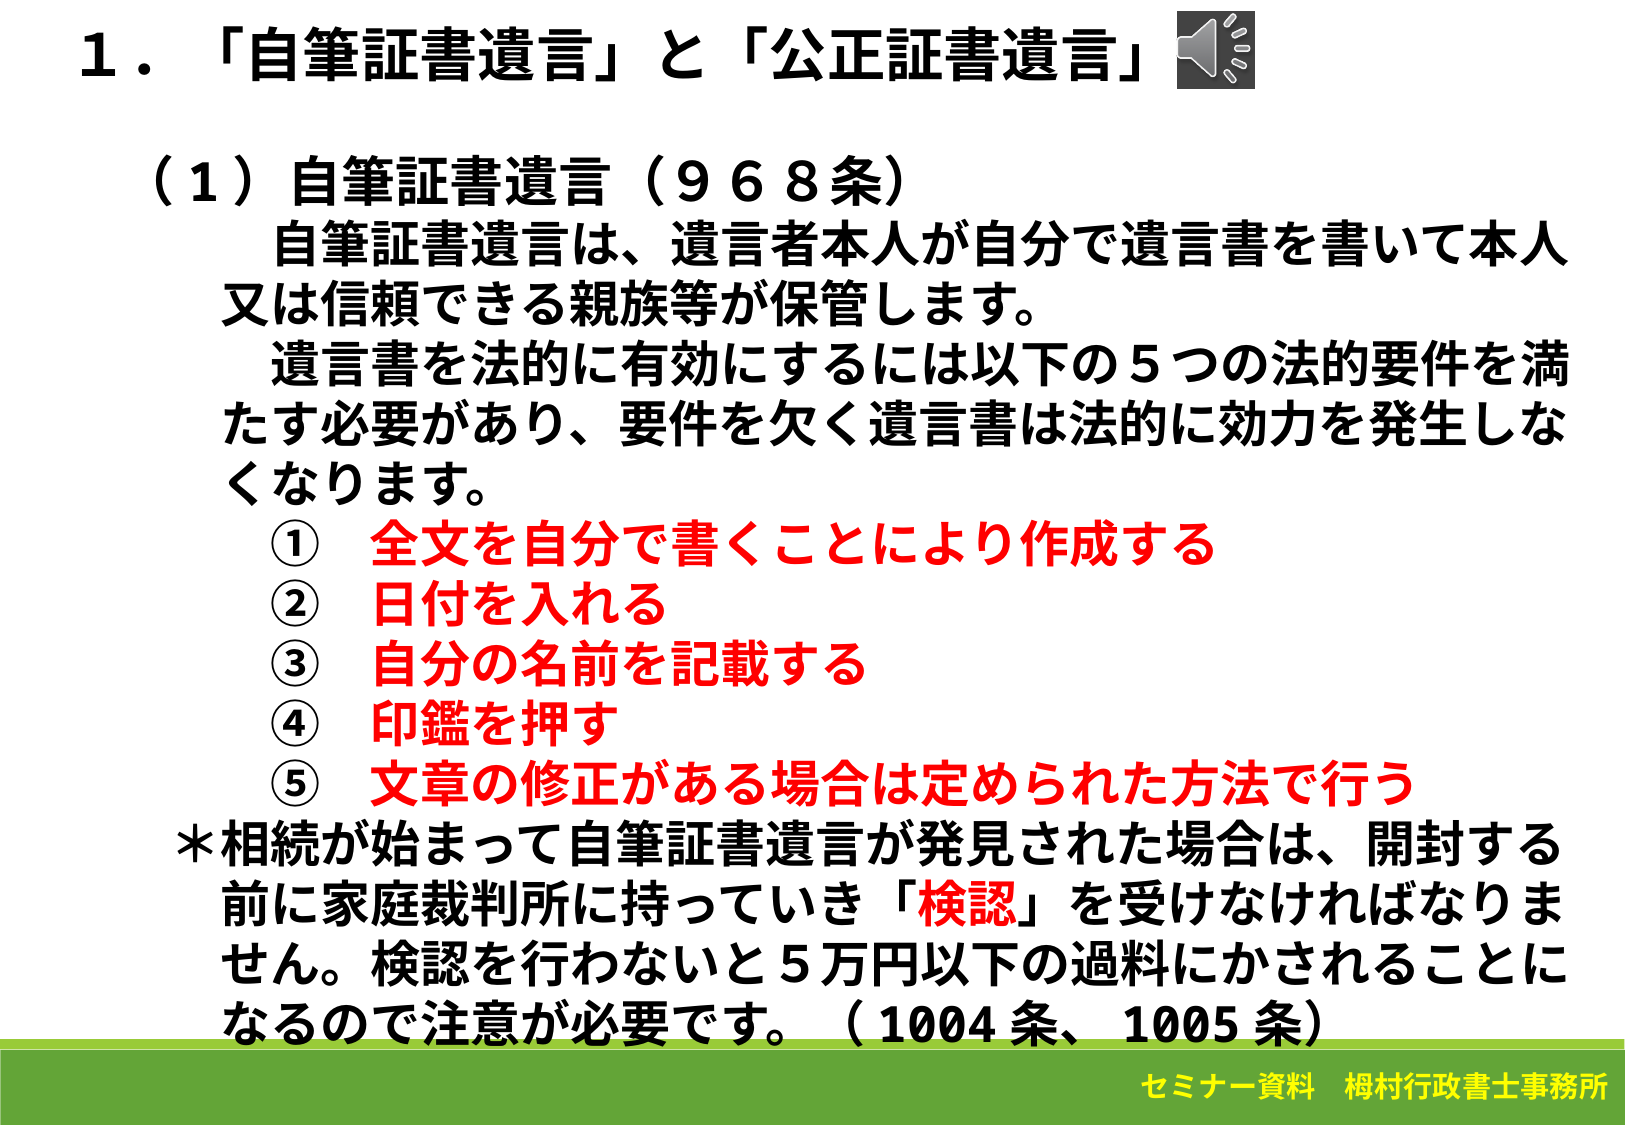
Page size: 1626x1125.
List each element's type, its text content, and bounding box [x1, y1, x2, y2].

text_box １．「自筆証書遺言」と「公正証書遺言」 （1）自筆証書遺言（９６８条） 自筆証書遺言は、遺言者本人が自分で遺言書を書いて本人 又は信頼できる親族等が保管します。 遺言書を法的に有効にするには以下の５つの法的要件を満 たす必要があり、要件を欠く遺言書は法的に効力を発生しな くなります。 ① 全文を自分で書くことにより作成する ② 日付を入れる ③ 自分の名前を記載する ④ 印鑑を押す ⑤ 文章の修正がある場合は定められた方法で行う ＊相続が始まって自筆証書遺言が発見された場合は、開封する 前に家庭裁判所に持っていき「検認」を受けなければなりま せん。検認を行わないと５万円以下の過料にかされることに なるので注意が必要です。（1004条、1005条） [55, 10, 1592, 1125]
text_box セミナー資料 栂村行政書士事務所 [1125, 1061, 1624, 1112]
picture [1175, 9, 1257, 91]
